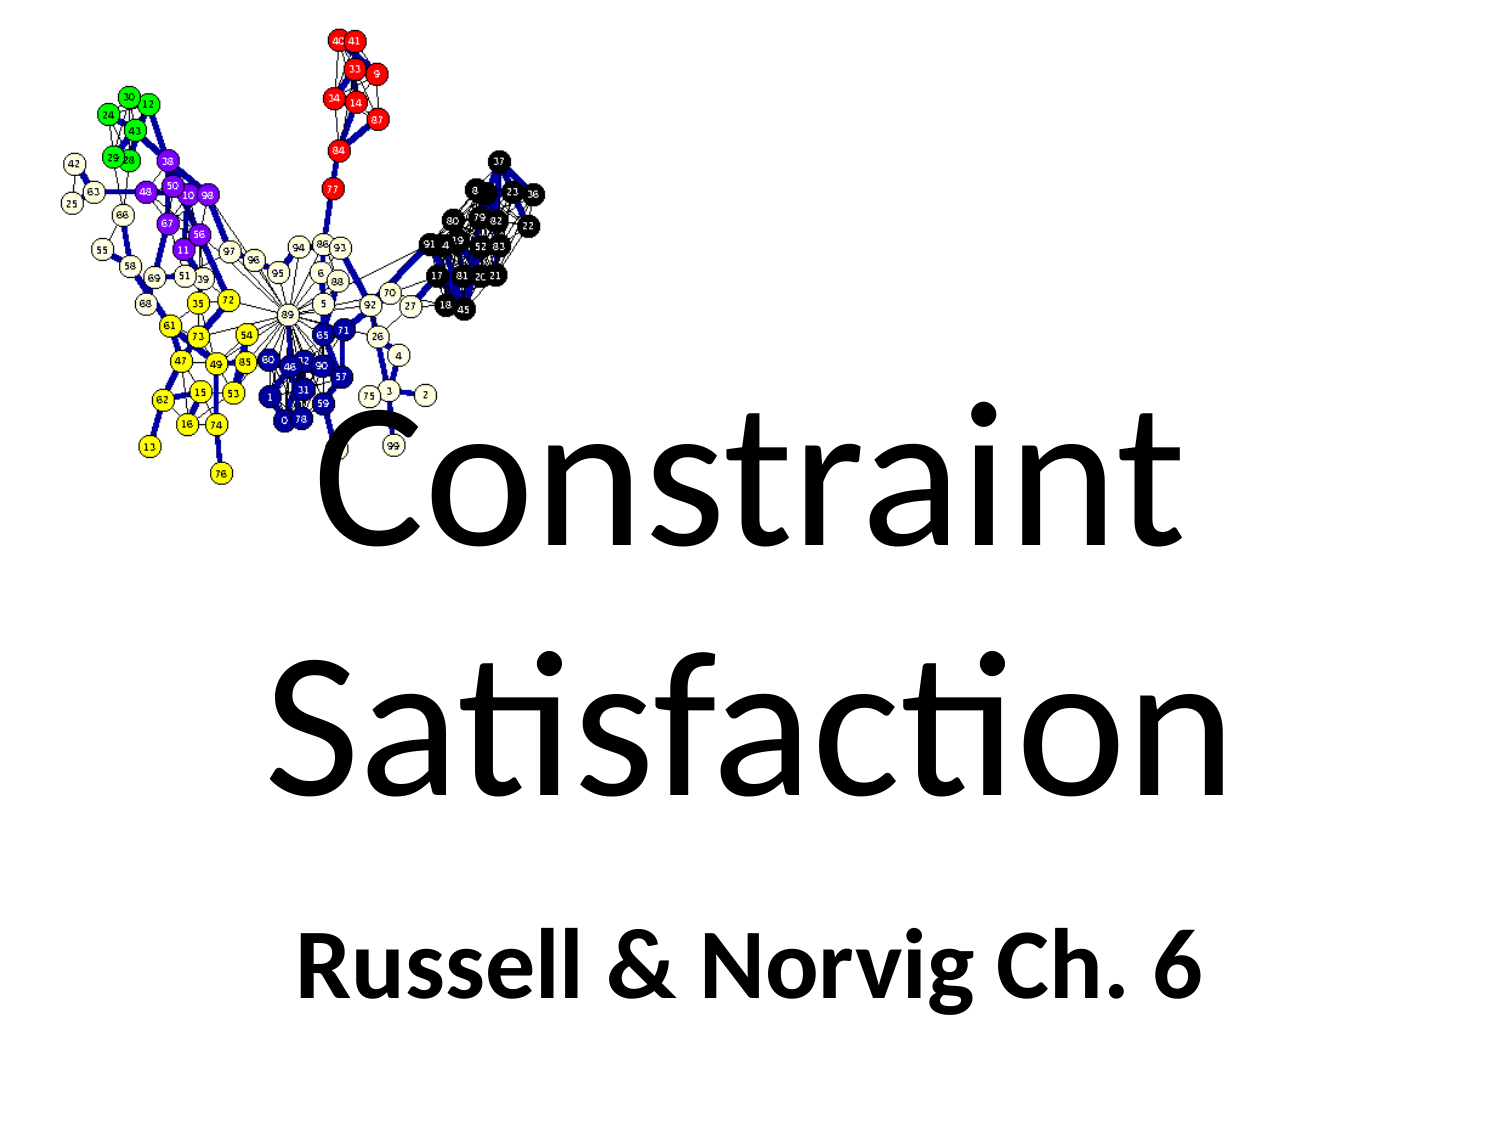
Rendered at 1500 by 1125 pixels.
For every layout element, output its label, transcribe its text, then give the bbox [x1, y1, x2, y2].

picture [49, 24, 551, 492]
subtitle Russell & Norvig Ch. 6 [225, 891, 1275, 1099]
title Constraint Satisfaction [112, 319, 1388, 856]
